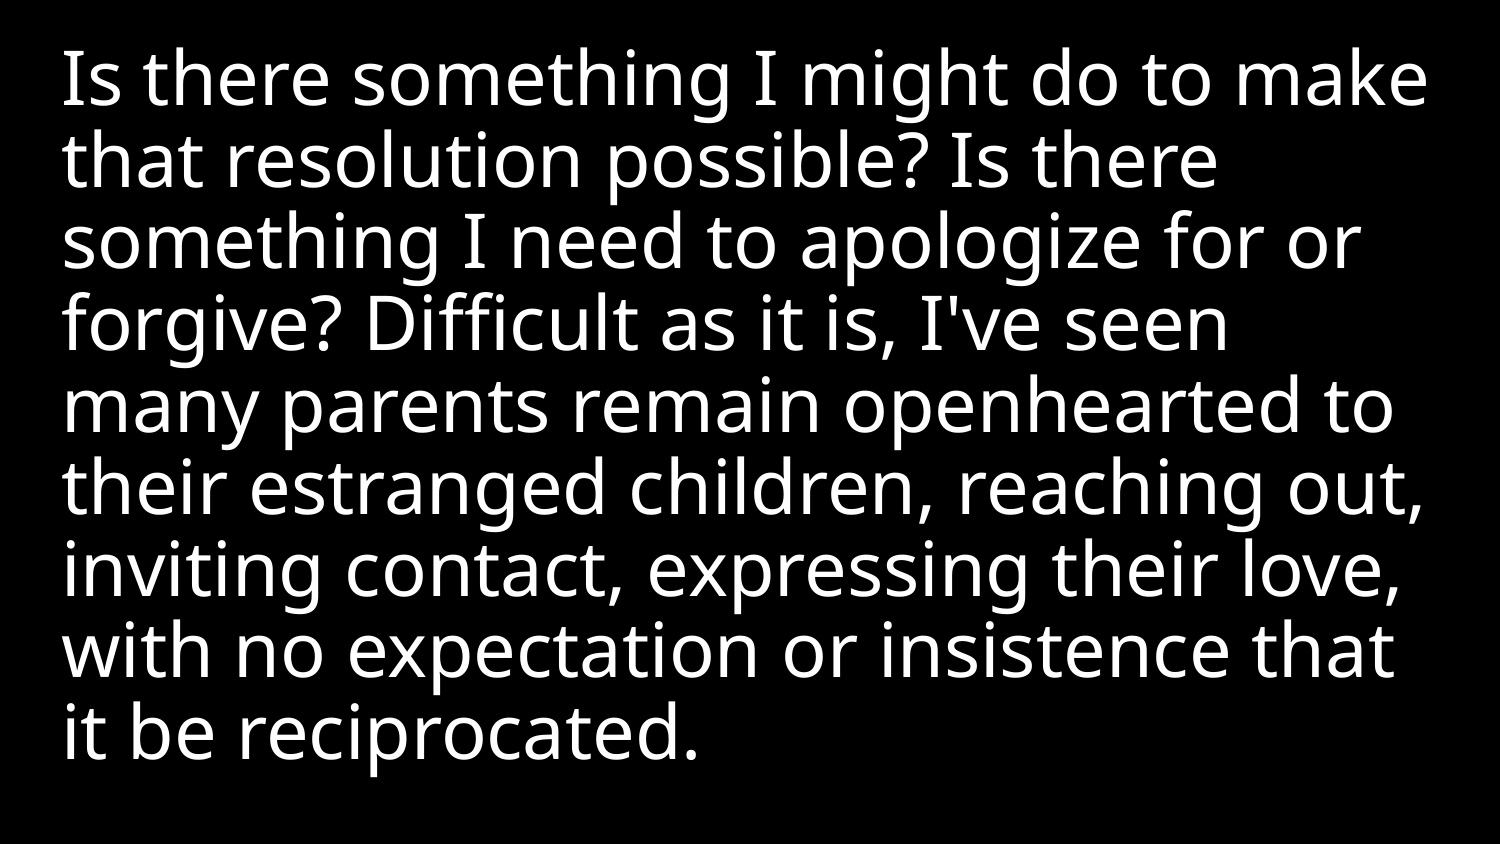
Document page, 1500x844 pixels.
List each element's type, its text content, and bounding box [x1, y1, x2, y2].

subtitle Is there something I might do to make that resolution possible? Is there something I need to apologize for or forgive? Difficult as it is, I've seen many parents remain openhearted to their estranged children, reaching out, inviting contact, expressing their love, with no expectation or insistence that it be reciprocated. [50, 34, 1450, 797]
